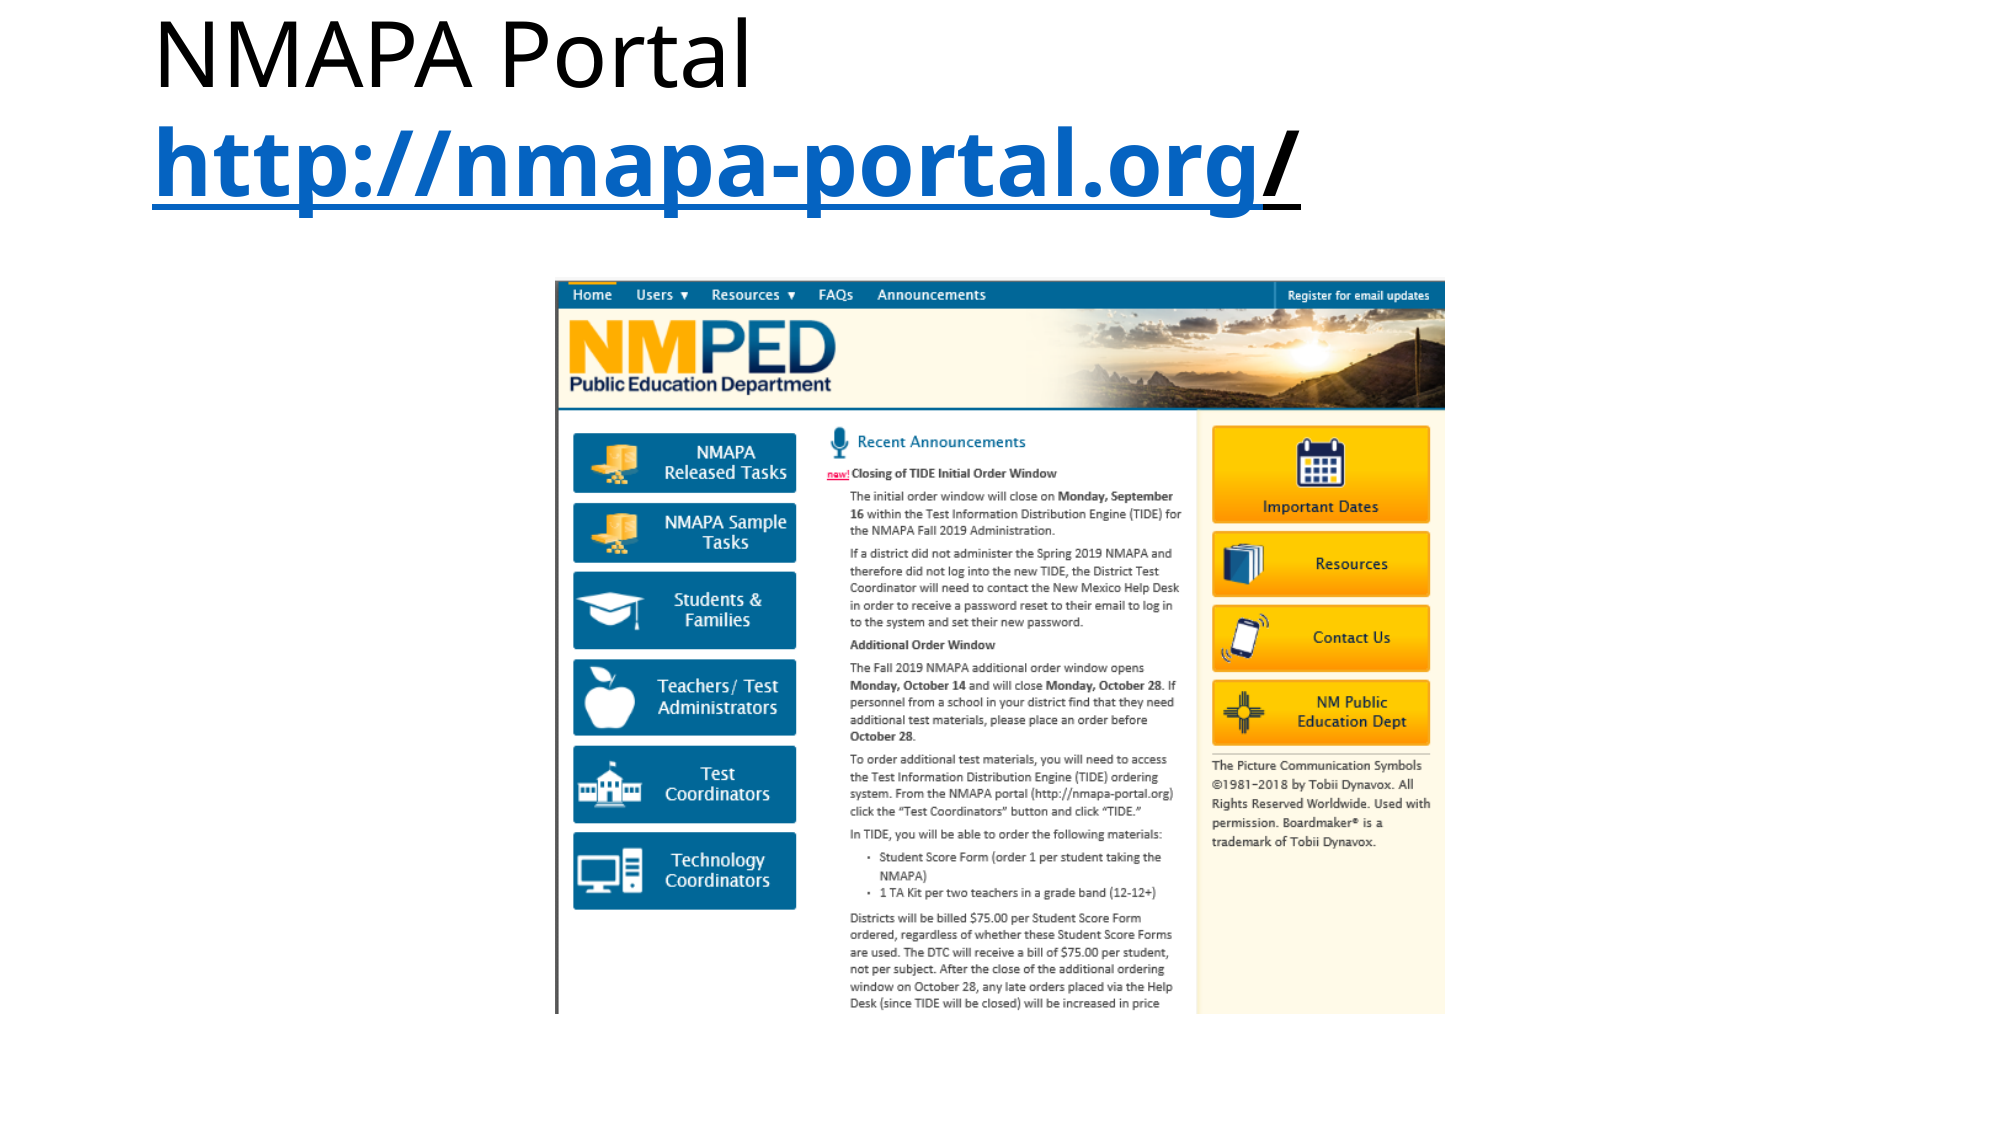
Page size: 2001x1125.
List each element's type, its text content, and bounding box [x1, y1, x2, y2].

title NMAPA Portal http://nmapa-portal.org/ [137, 59, 1863, 278]
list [555, 277, 1445, 1014]
